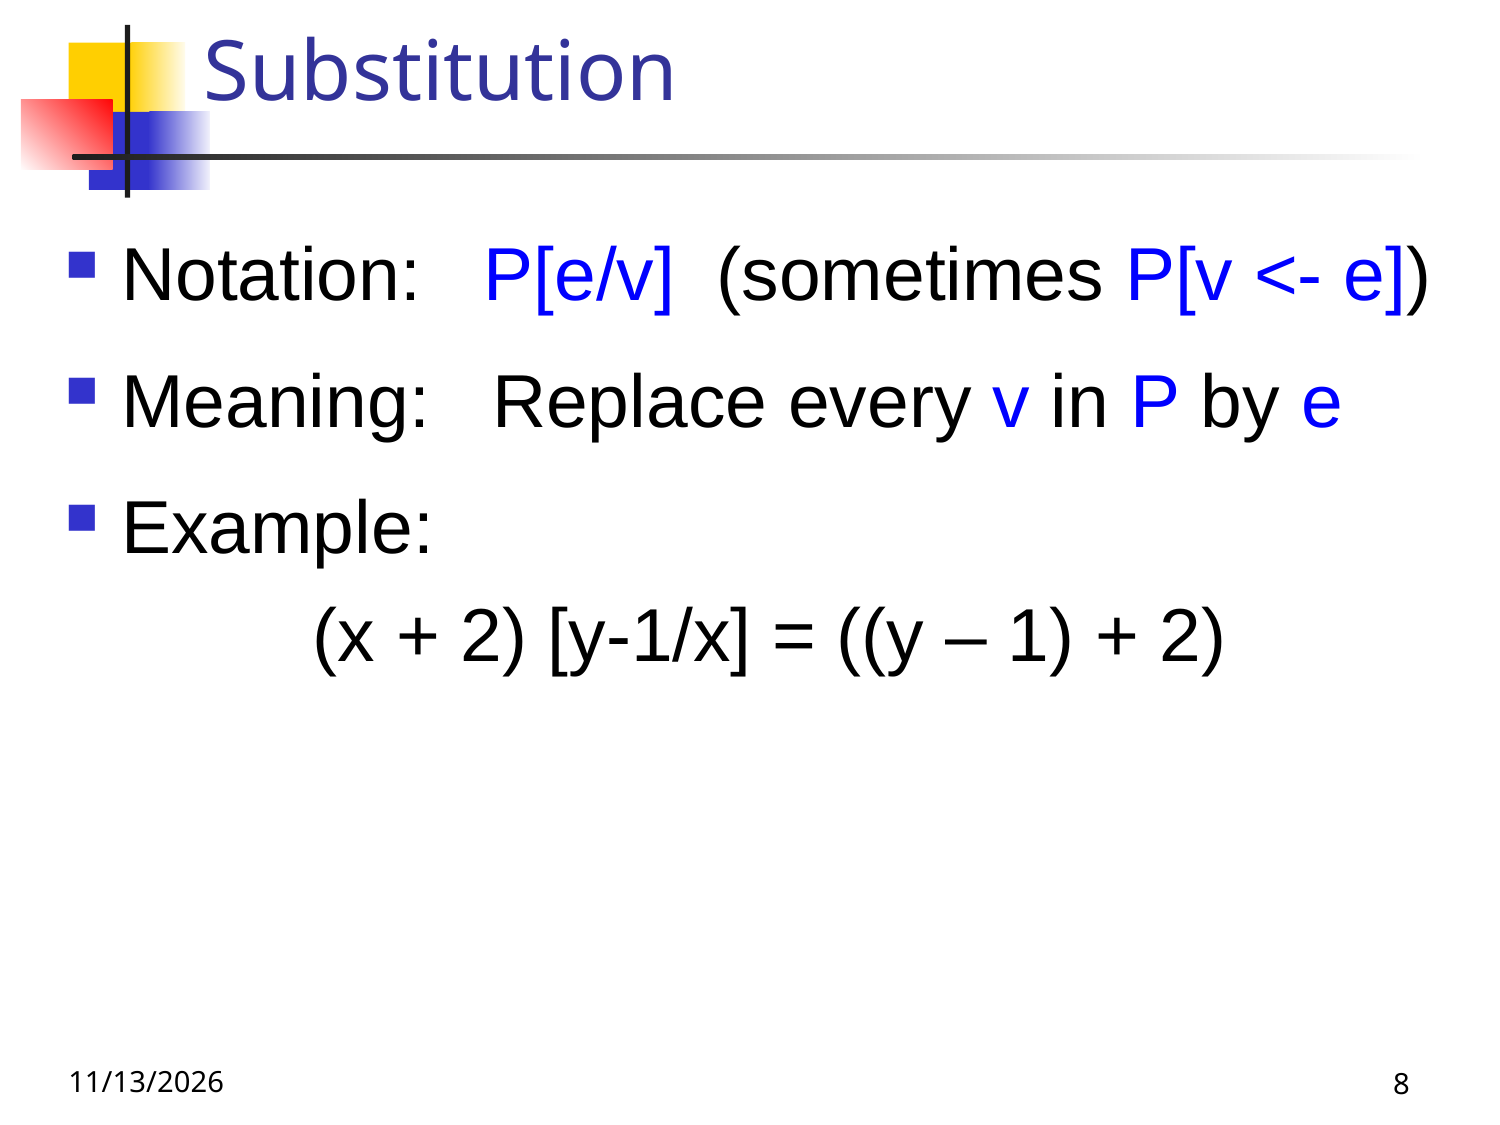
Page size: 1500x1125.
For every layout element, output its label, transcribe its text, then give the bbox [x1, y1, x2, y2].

list Notation: P[e/v] (sometimes P[v <- e]) Meaning: Replace every v in P by e Example: (x + 2) [y-1/x] = ((y – 1) + 2) [50, 200, 1469, 1006]
title Substitution [188, 26, 1468, 125]
slide_number 8 [1112, 1037, 1426, 1113]
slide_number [53, 1035, 367, 1111]
